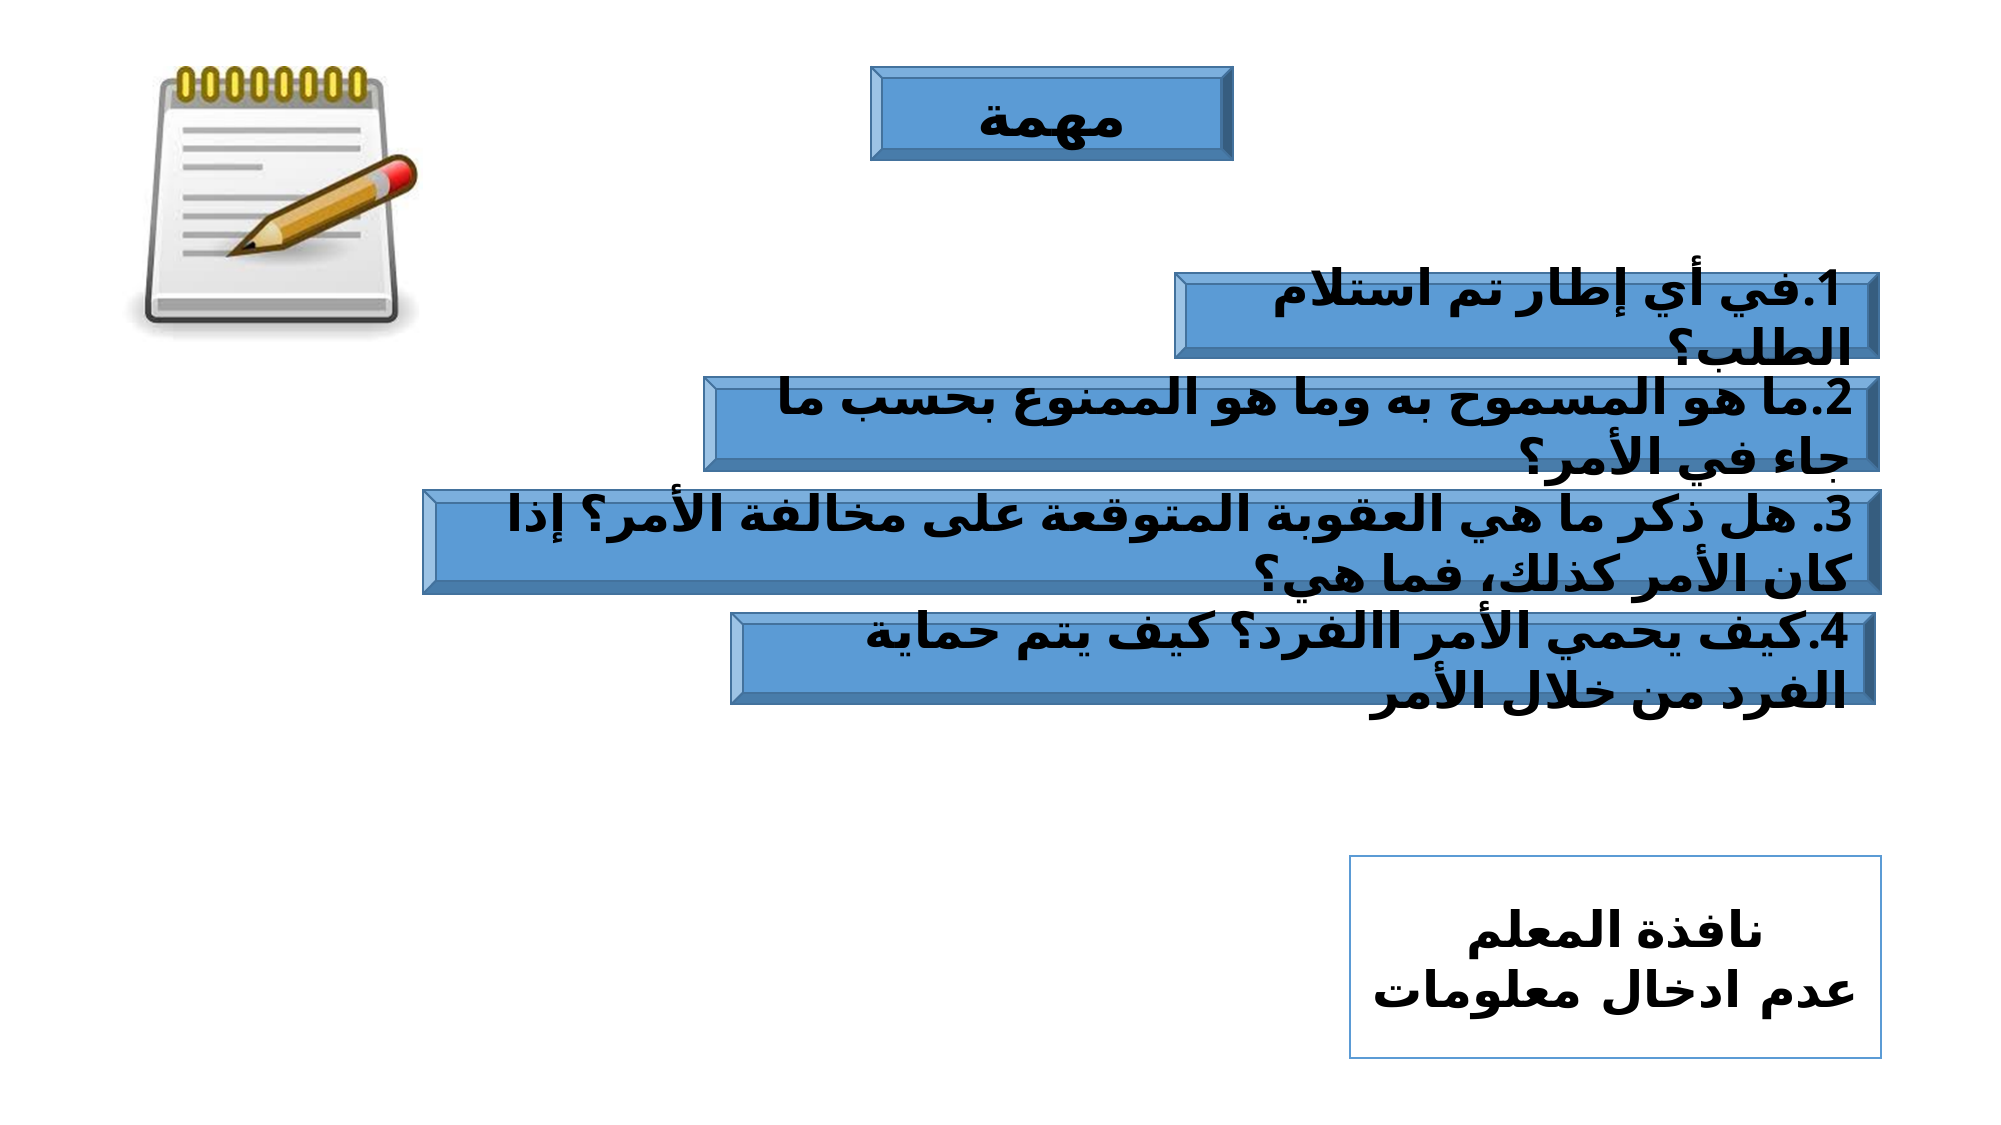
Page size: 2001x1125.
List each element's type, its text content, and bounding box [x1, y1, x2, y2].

text_box نافذة المعلم عدم ادخال معلومات [1349, 855, 1882, 1059]
text_box 2.ما هو المسموح به وما هو الممنوع بحسب ما جاء في الأمر؟ [703, 376, 1880, 472]
text_box 3. هل ذكر ما هي العقوبة المتوقعة على مخالفة الأمر؟ إذا كان الأمر كذلك، فما هي؟ [422, 489, 1882, 595]
text_box مهمة [870, 65, 1234, 162]
picture [122, 66, 423, 342]
text_box 4.كيف يحمي الأمر االفرد؟ كيف يتم حماية الفرد من خلال الأمر [730, 611, 1876, 706]
text_box 1.في أي إطار تم استلام الطلب؟ [1174, 272, 1880, 360]
